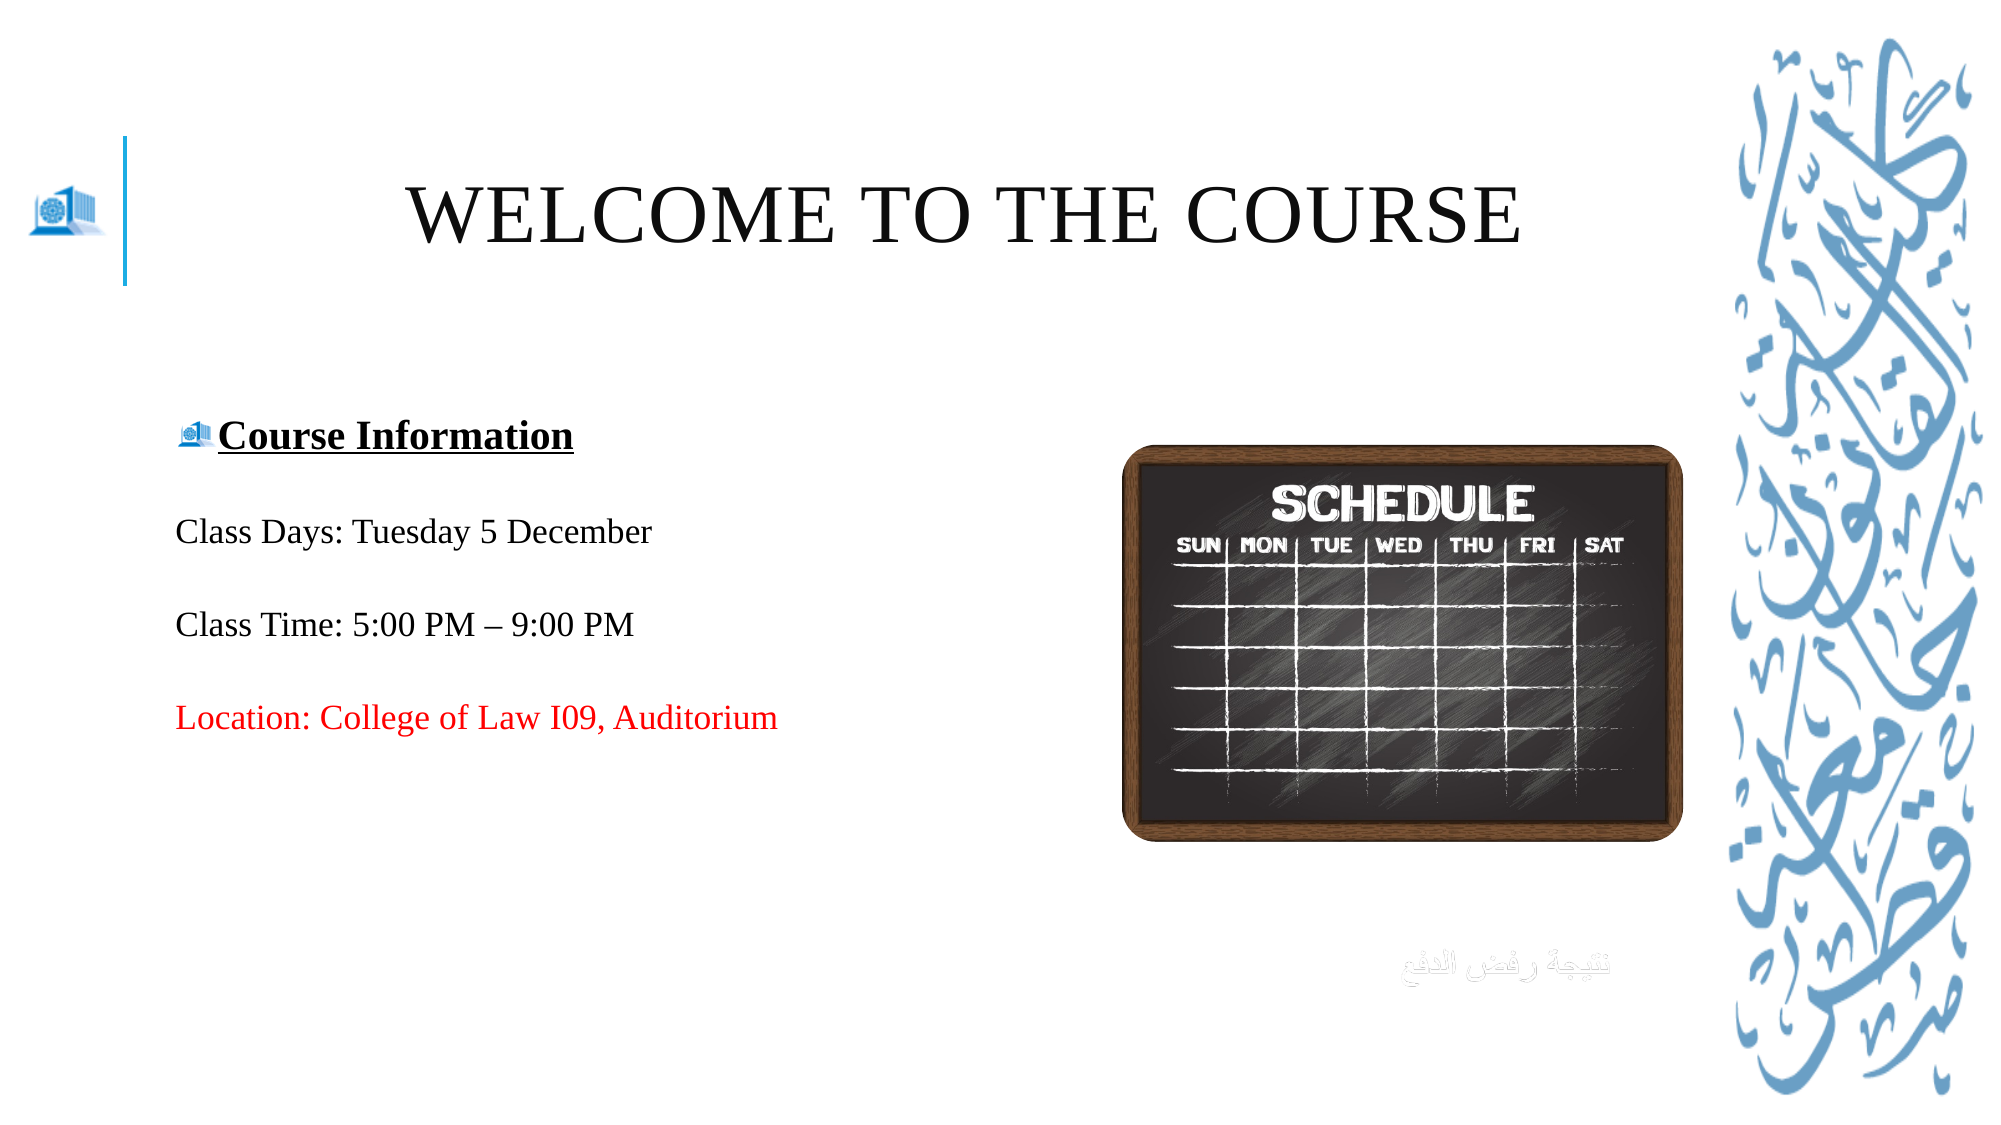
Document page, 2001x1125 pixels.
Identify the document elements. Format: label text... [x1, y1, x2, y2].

picture [1718, 26, 1987, 1125]
picture [24, 179, 111, 240]
picture [175, 417, 218, 448]
title WELCOME TO THE COURSE [168, 96, 1711, 342]
picture [1377, 929, 1649, 1011]
list Course Information Class Days: Tuesday 5 December Class Time: 5:00 PM – 9:00 PM Location: College of Law I09, Auditorium [168, 375, 1711, 956]
picture [1121, 444, 1684, 843]
